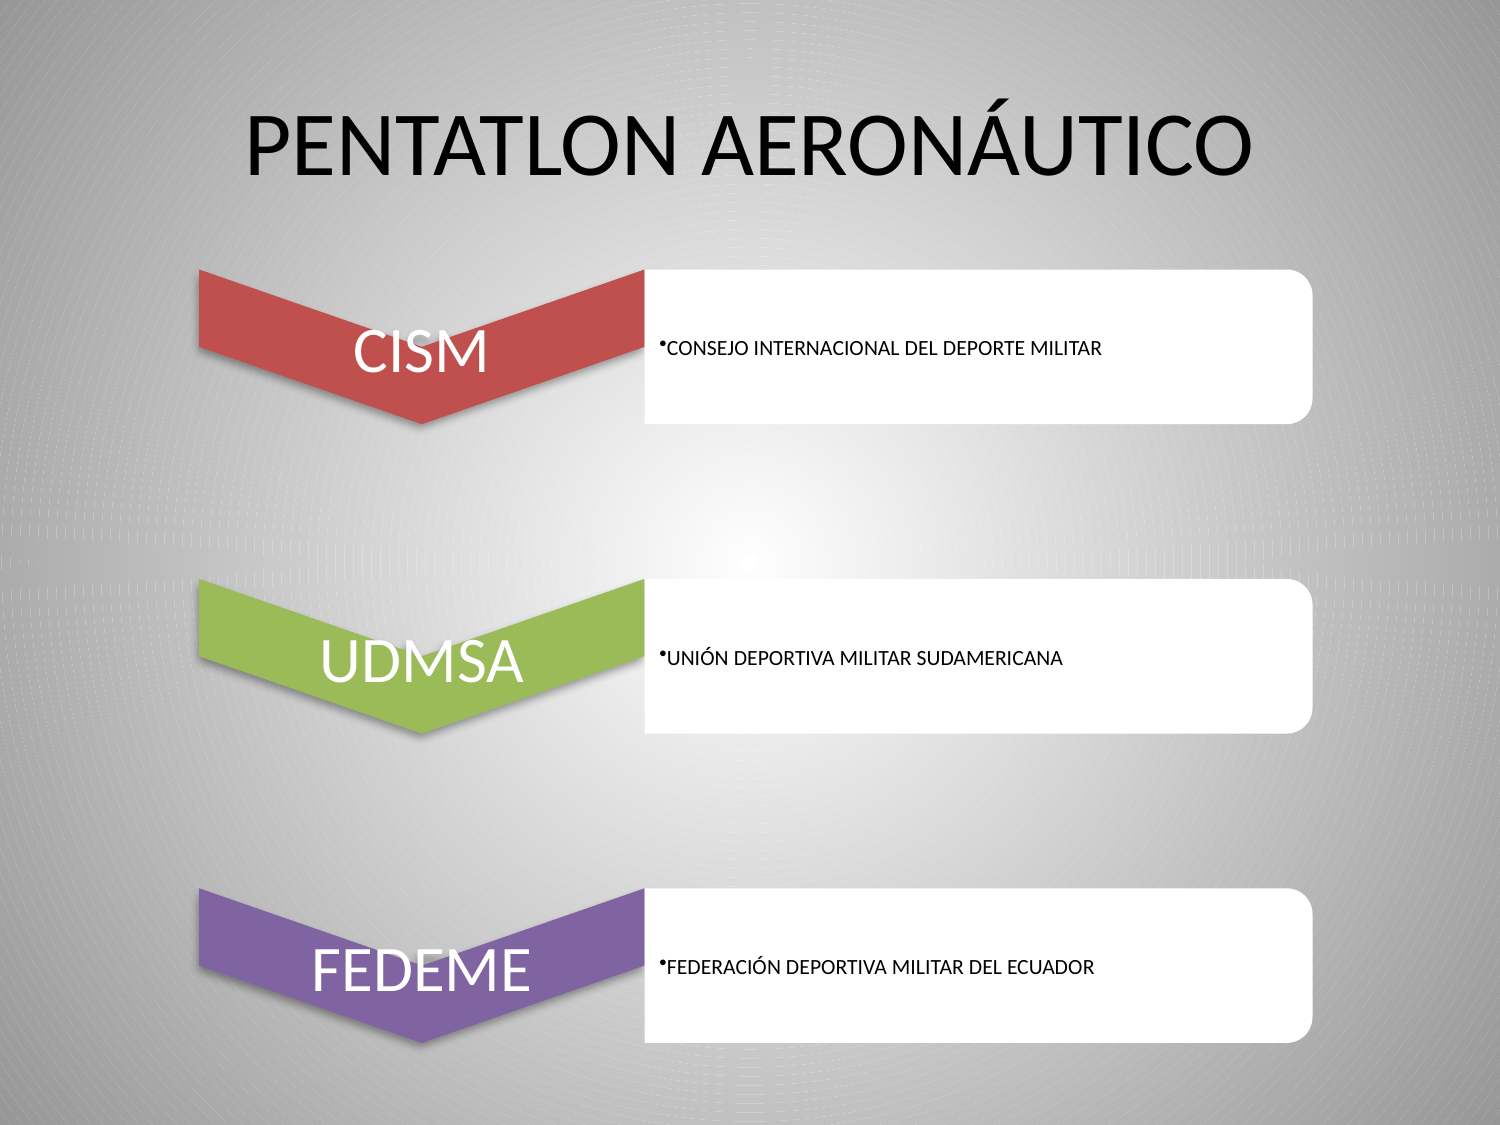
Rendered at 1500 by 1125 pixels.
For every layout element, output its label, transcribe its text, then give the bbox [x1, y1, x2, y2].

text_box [198, 269, 1313, 1044]
title PENTATLON AERONÁUTICO [75, 45, 1425, 233]
